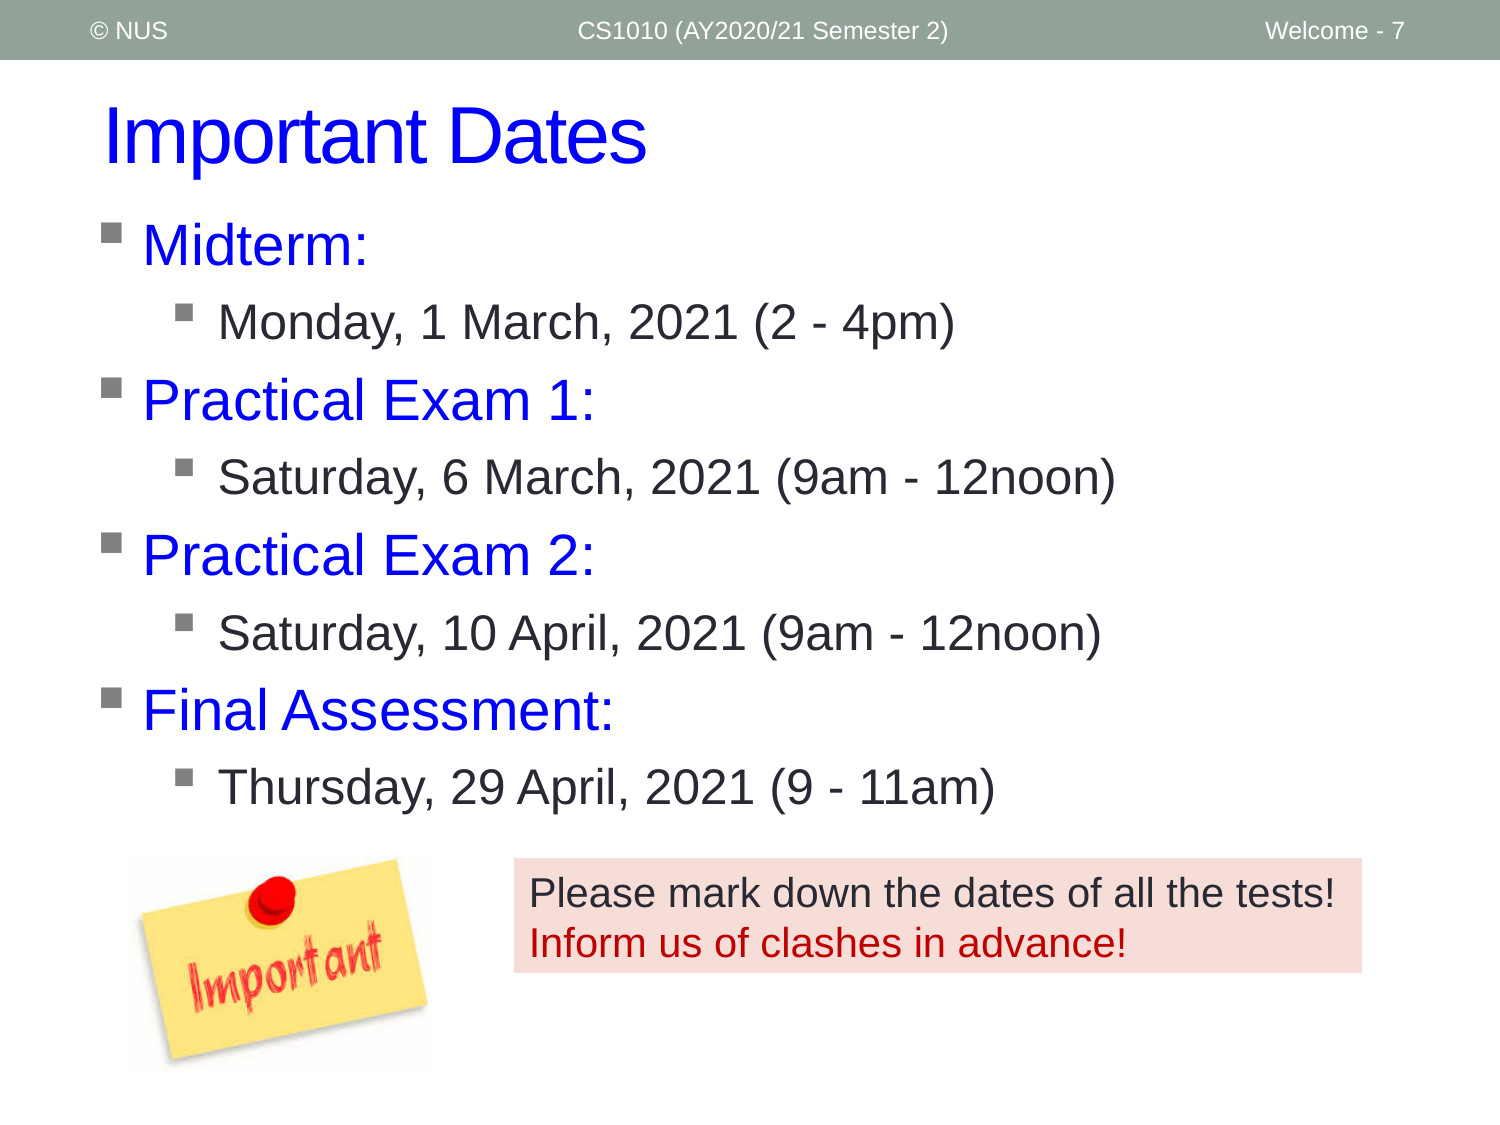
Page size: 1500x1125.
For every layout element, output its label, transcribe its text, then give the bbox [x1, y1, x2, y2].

footer CS1010 (AY2020/21 Semester 2) [562, 3, 1238, 57]
title Important Dates [87, 75, 1425, 188]
picture [128, 856, 436, 1072]
slide_number Welcome - 7 [1250, 3, 1451, 57]
text_box Midterm: Monday, 1 March, 2021 (2 - 4pm) Practical Exam 1: Saturday, 6 March, 2021 (9am - 12noon) Practical Exam 2: Saturday, 10 April, 2021 (9am - 12noon) Final Assessment: Thursday, 29 April, 2021 (9 - 11am) [80, 199, 1411, 963]
slide_number © NUS [75, 3, 550, 57]
text_box Please mark down the dates of all the tests! Inform us of clashes in advance! [514, 858, 1362, 973]
